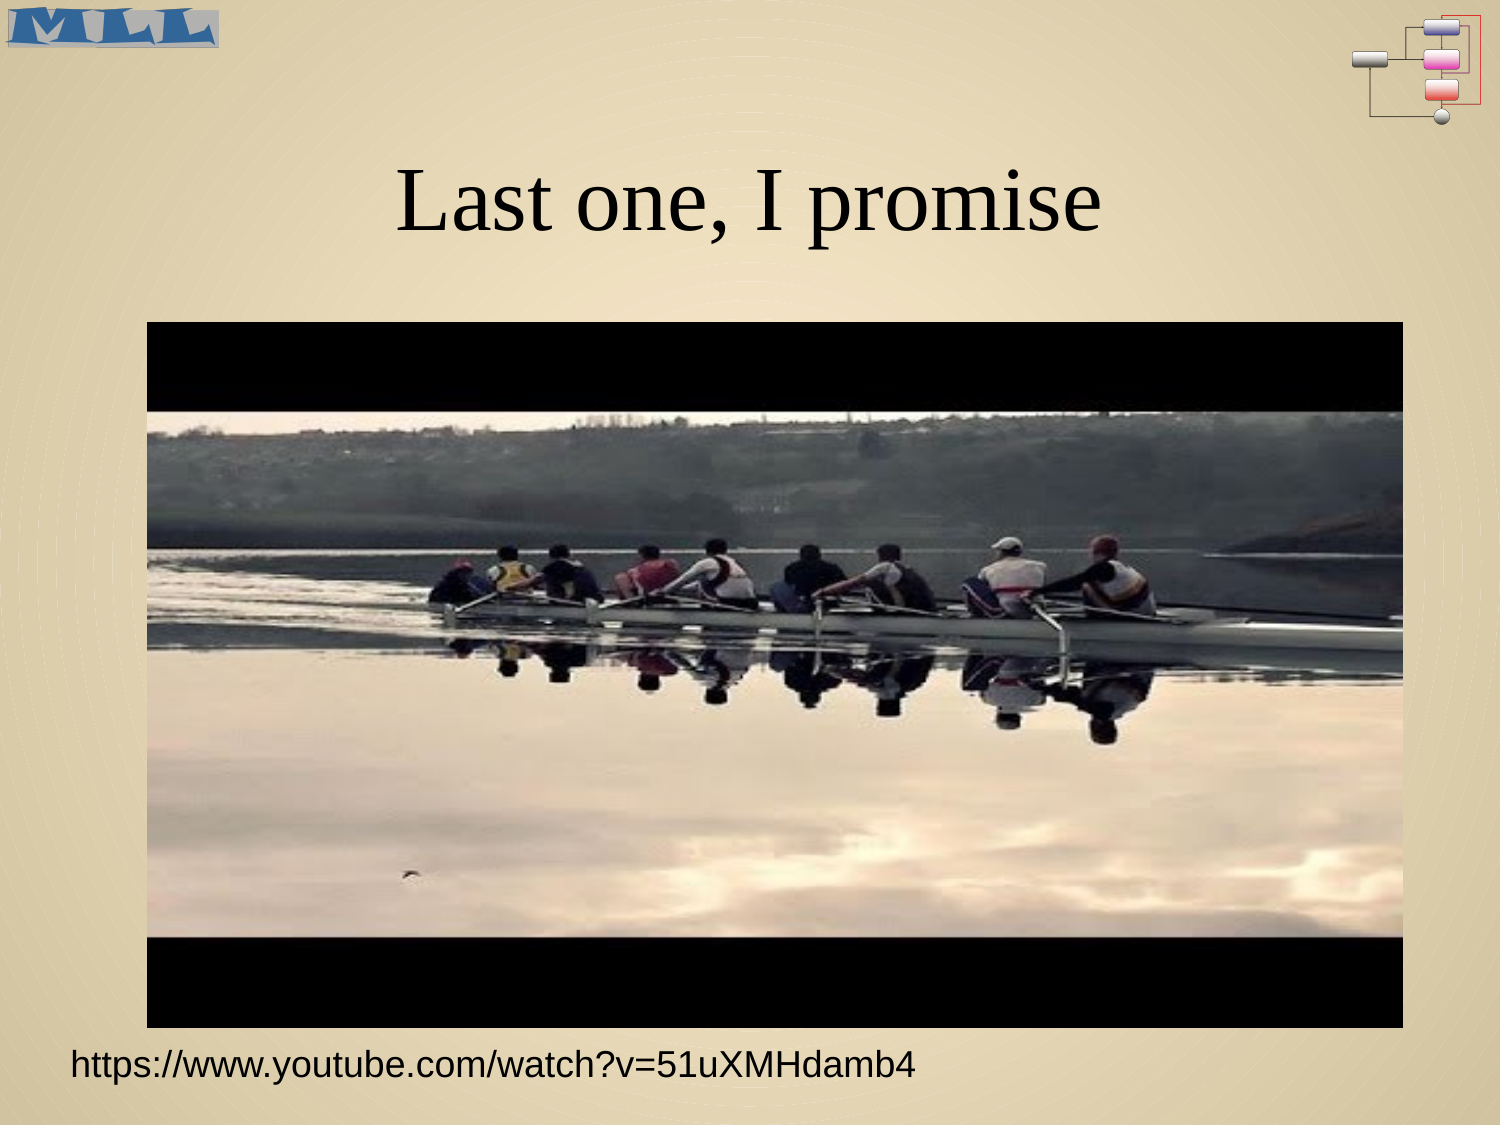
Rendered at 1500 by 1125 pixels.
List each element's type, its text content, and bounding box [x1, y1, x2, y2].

text_box https://www.youtube.com/watch?v=51uXMHdamb4 [62, 1032, 924, 1093]
picture [5, 7, 220, 49]
picture [1352, 15, 1481, 125]
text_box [146, 321, 1404, 1030]
title Last one, I promise [111, 99, 1388, 288]
